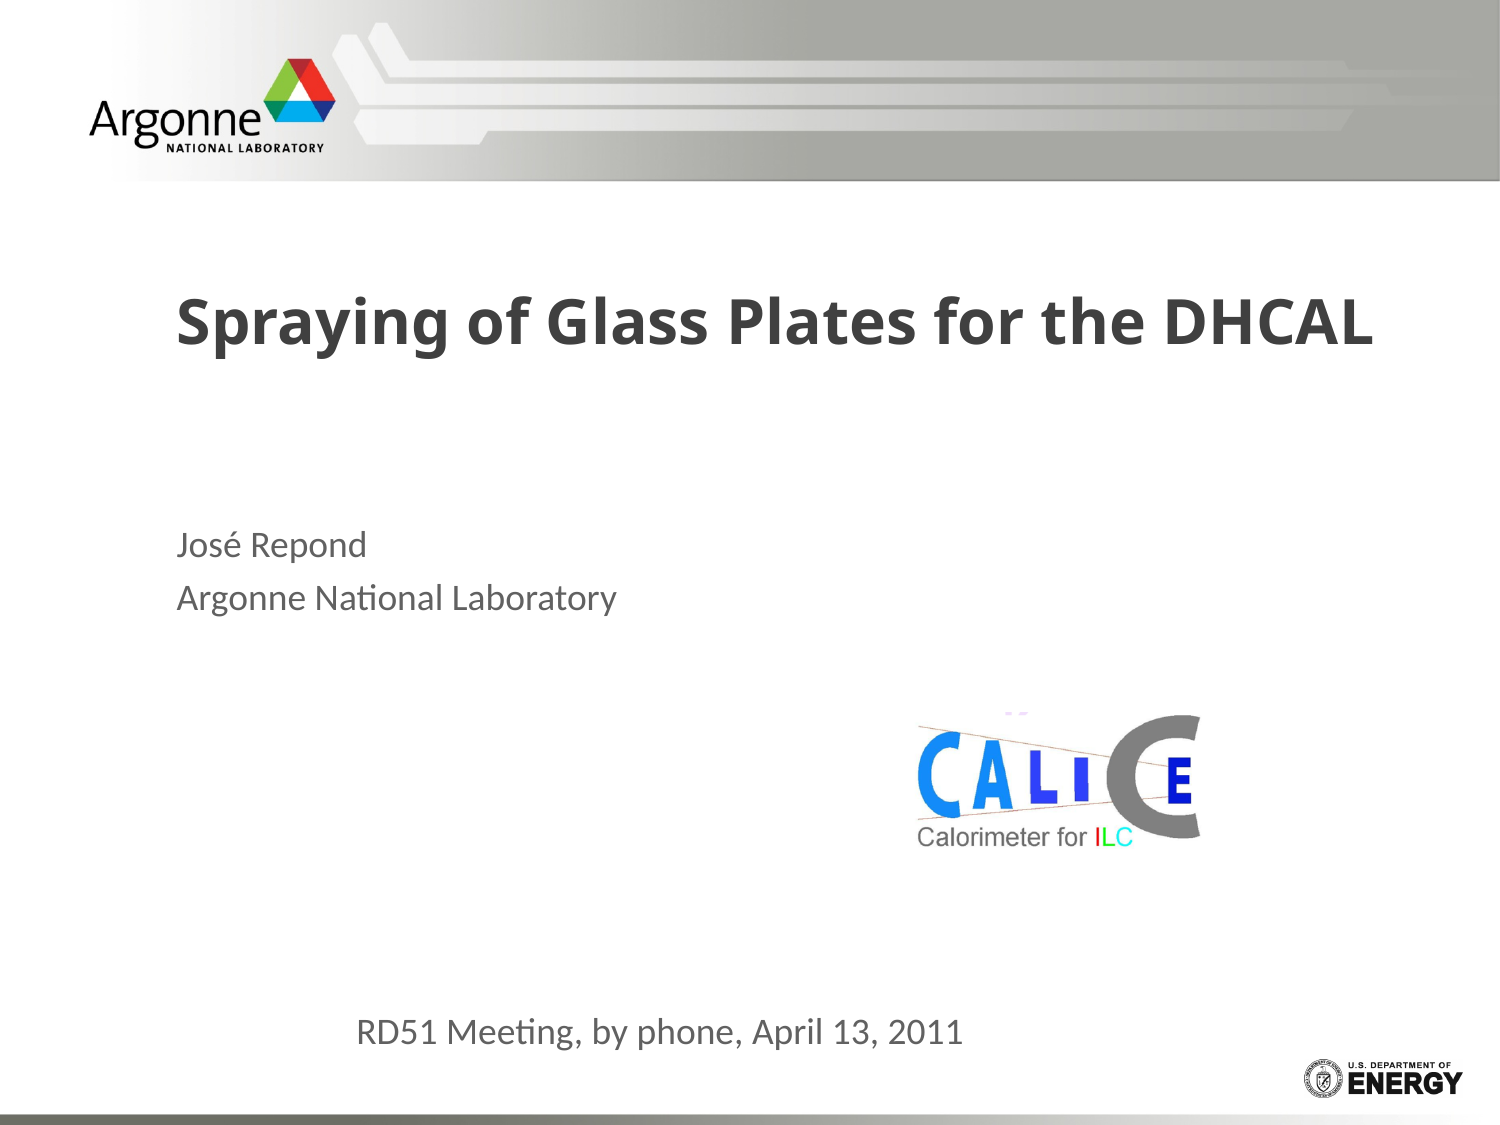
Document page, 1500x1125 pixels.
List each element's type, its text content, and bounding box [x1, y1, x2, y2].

picture [0, 1111, 1500, 1125]
subtitle José Repond Argonne National Laboratory [161, 512, 1212, 801]
picture [0, 0, 1500, 182]
picture [912, 712, 1213, 849]
picture [1304, 1059, 1463, 1098]
text_box RD51 Meeting, by phone, April 13, 2011 [341, 999, 980, 1060]
title Spraying of Glass Plates for the DHCAL [161, 273, 1425, 450]
